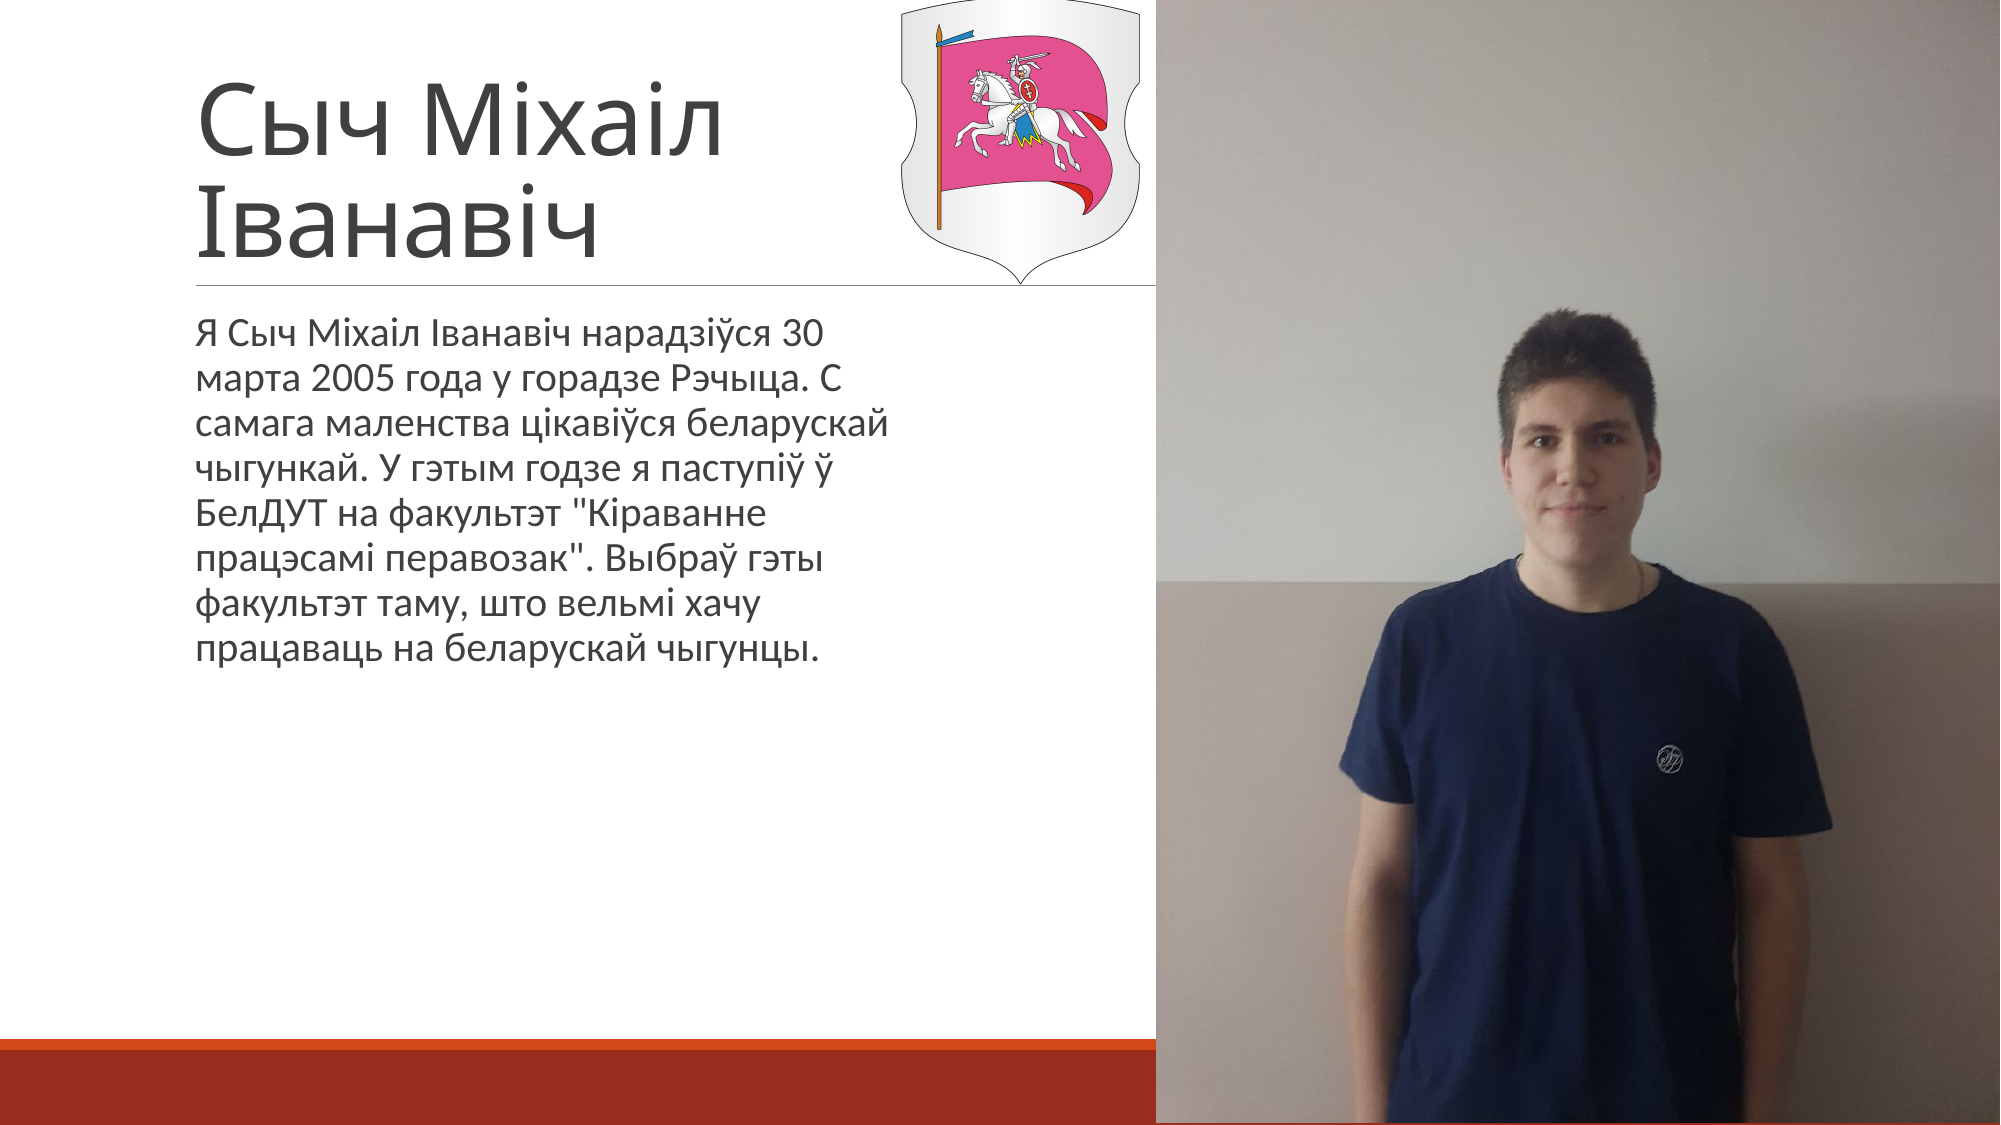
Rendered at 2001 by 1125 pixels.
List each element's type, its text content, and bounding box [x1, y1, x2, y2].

title Сыч Мiхаiл Iванавiч [180, 47, 835, 285]
picture [901, 0, 1141, 285]
picture [1155, 0, 2000, 1124]
list Я Сыч Міхаіл Іванавіч нарадзіўся 30 марта 2005 года у горадзе Рэчыца. С самага маленства цікавіўся беларускай чыгункай. У гэтым годзе я паступіў ў БелДУТ на факультэт "Кіраванне працэсамі перавозак". Выбраў гэты факультэт таму, што вельмі хачу працаваць на беларускай чыгунцы. [180, 302, 902, 963]
